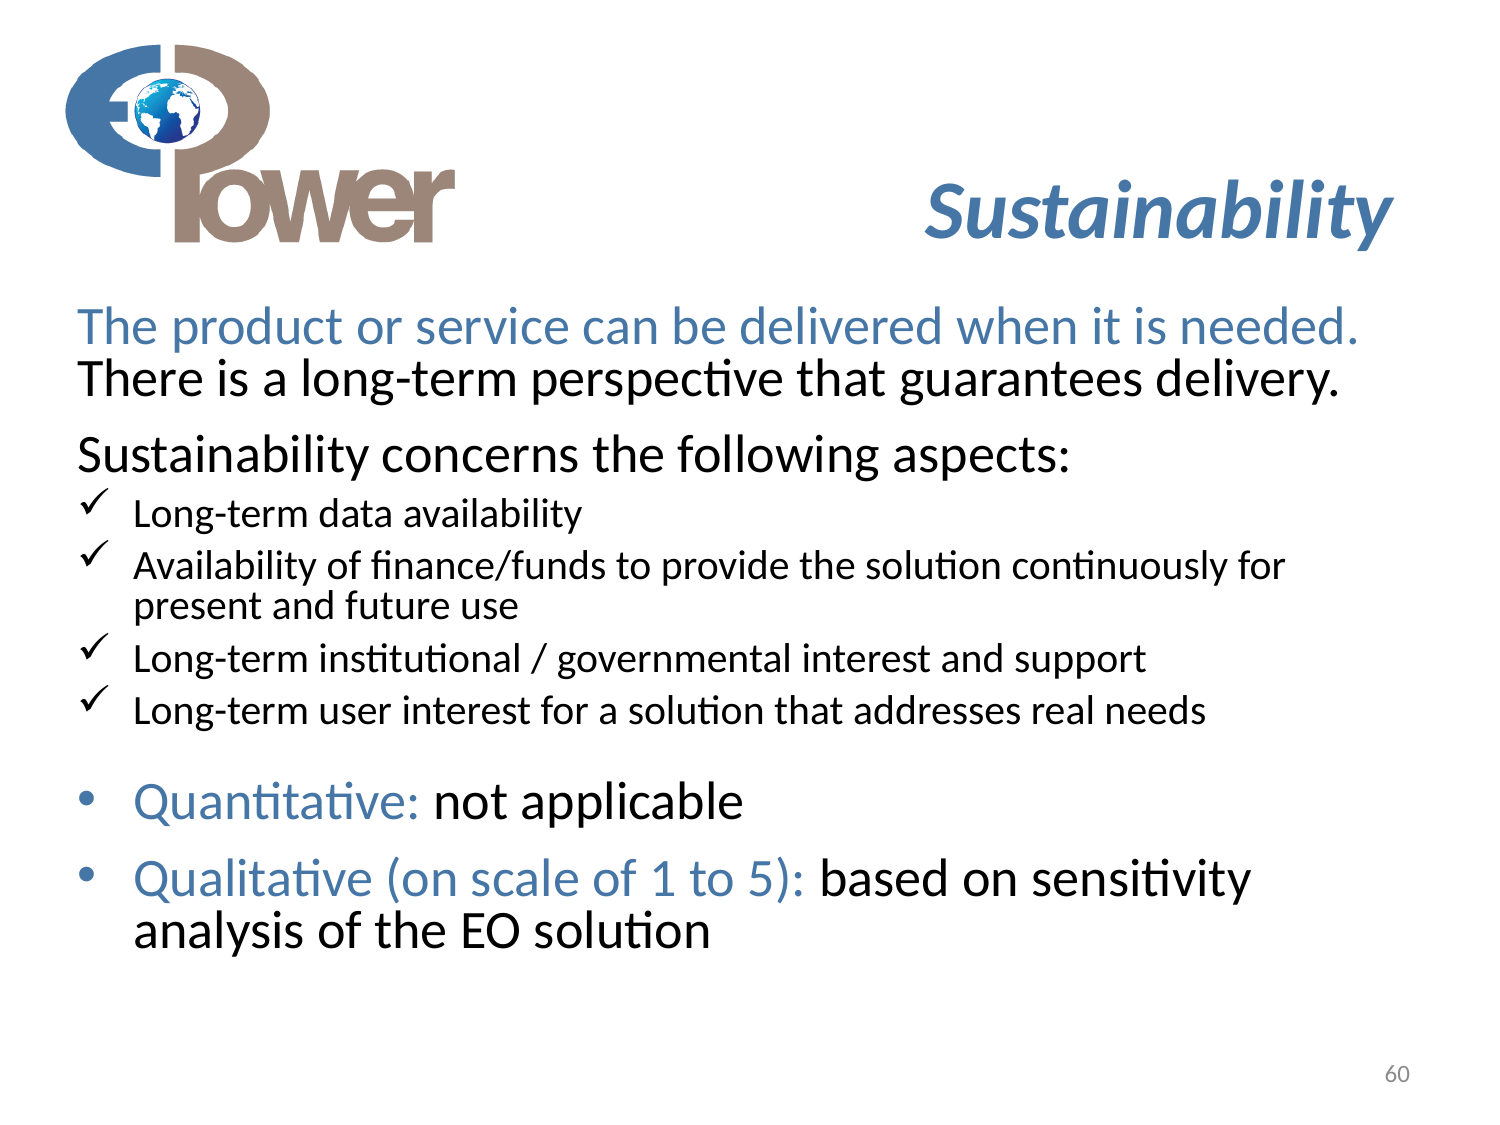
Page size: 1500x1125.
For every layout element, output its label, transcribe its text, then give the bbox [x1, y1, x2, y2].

text_box Sustainability [464, 147, 1409, 263]
picture [61, 41, 455, 244]
list The product or service can be delivered when it is needed. There is a long-term perspective that guarantees delivery. Sustainability concerns the following aspects: Long-term data availability Availability of finance/funds to provide the solution continuously for present and future use Long-term institutional / governmental interest and support Long-term user interest for a solution that addresses real needs Quantitative: not applicable Qualitative (on scale of 1 to 5): based on sensitivity analysis of the EO solution [62, 295, 1409, 1020]
slide_number 60 [1074, 1042, 1425, 1103]
